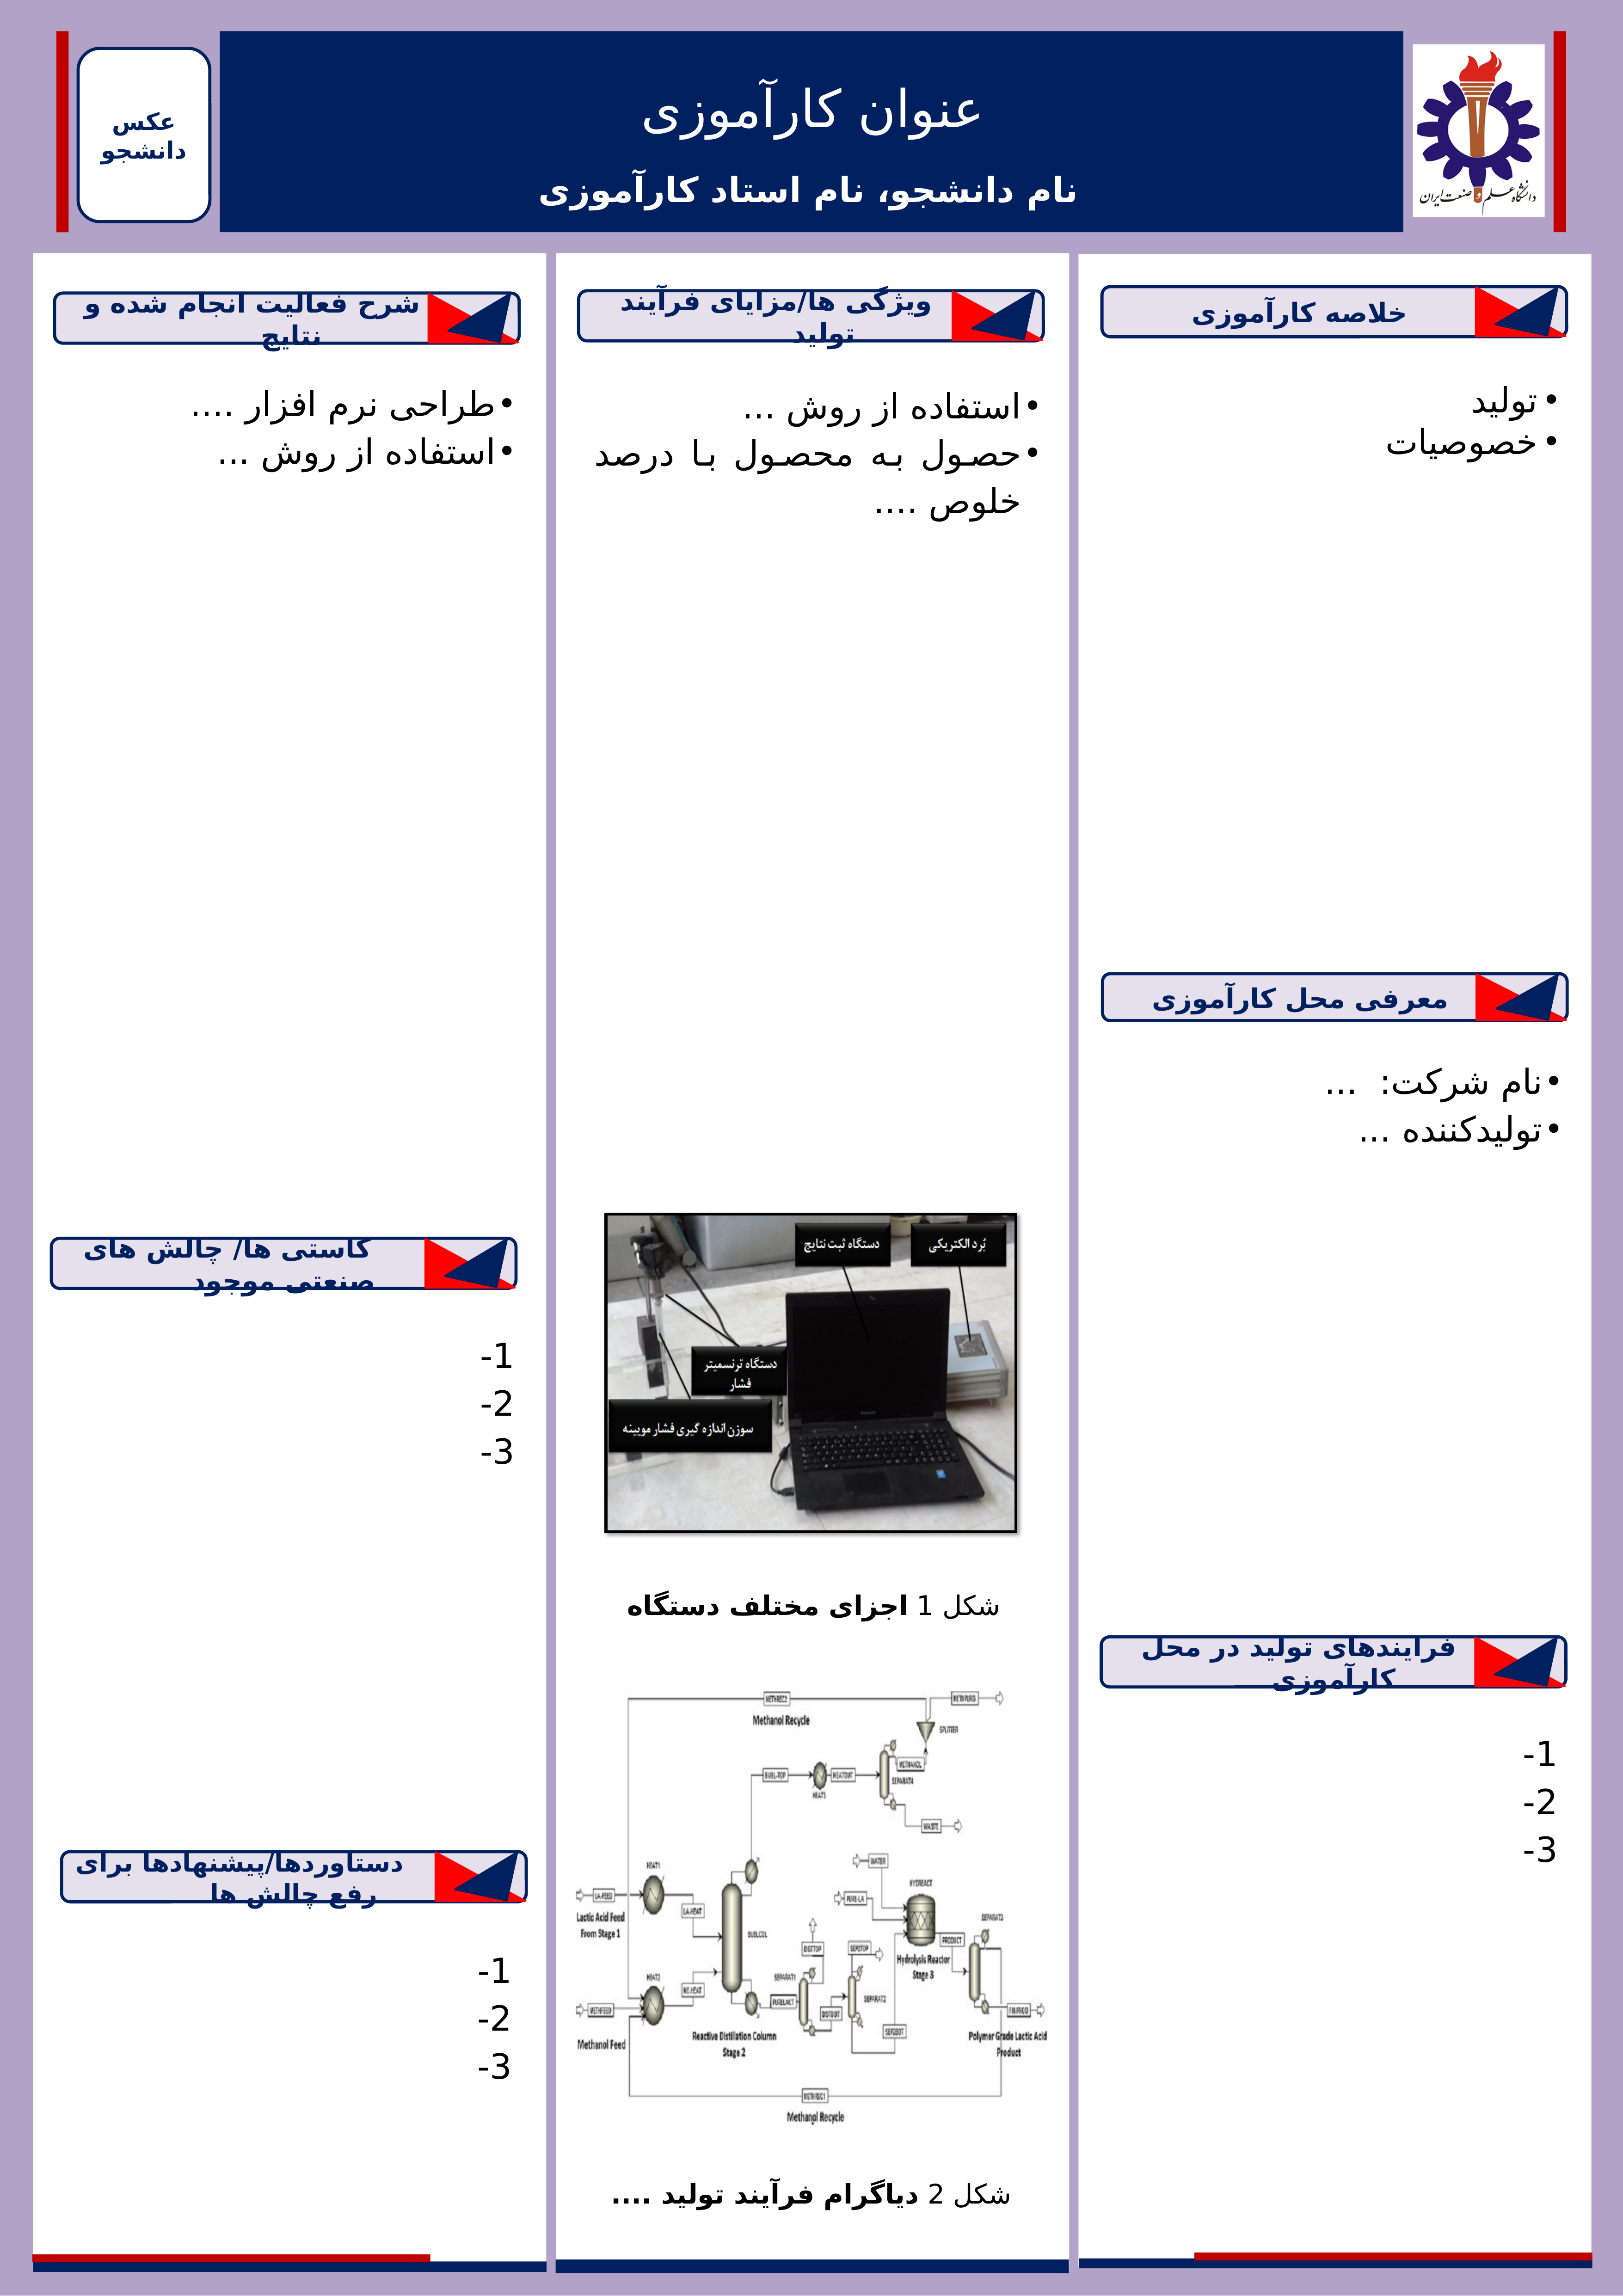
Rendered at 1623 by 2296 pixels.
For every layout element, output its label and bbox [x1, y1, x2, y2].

text_box [54, 287, 520, 344]
text_box [578, 285, 1044, 341]
text_box [1101, 1631, 1566, 1687]
text_box [56, 31, 1567, 233]
picture [576, 1690, 1047, 2130]
picture [607, 1215, 1015, 1531]
text_box [1102, 968, 1568, 1021]
text_box [61, 1846, 527, 1902]
text_box [51, 1233, 516, 1289]
text_box [1101, 281, 1567, 337]
text_box [32, 253, 1593, 2273]
